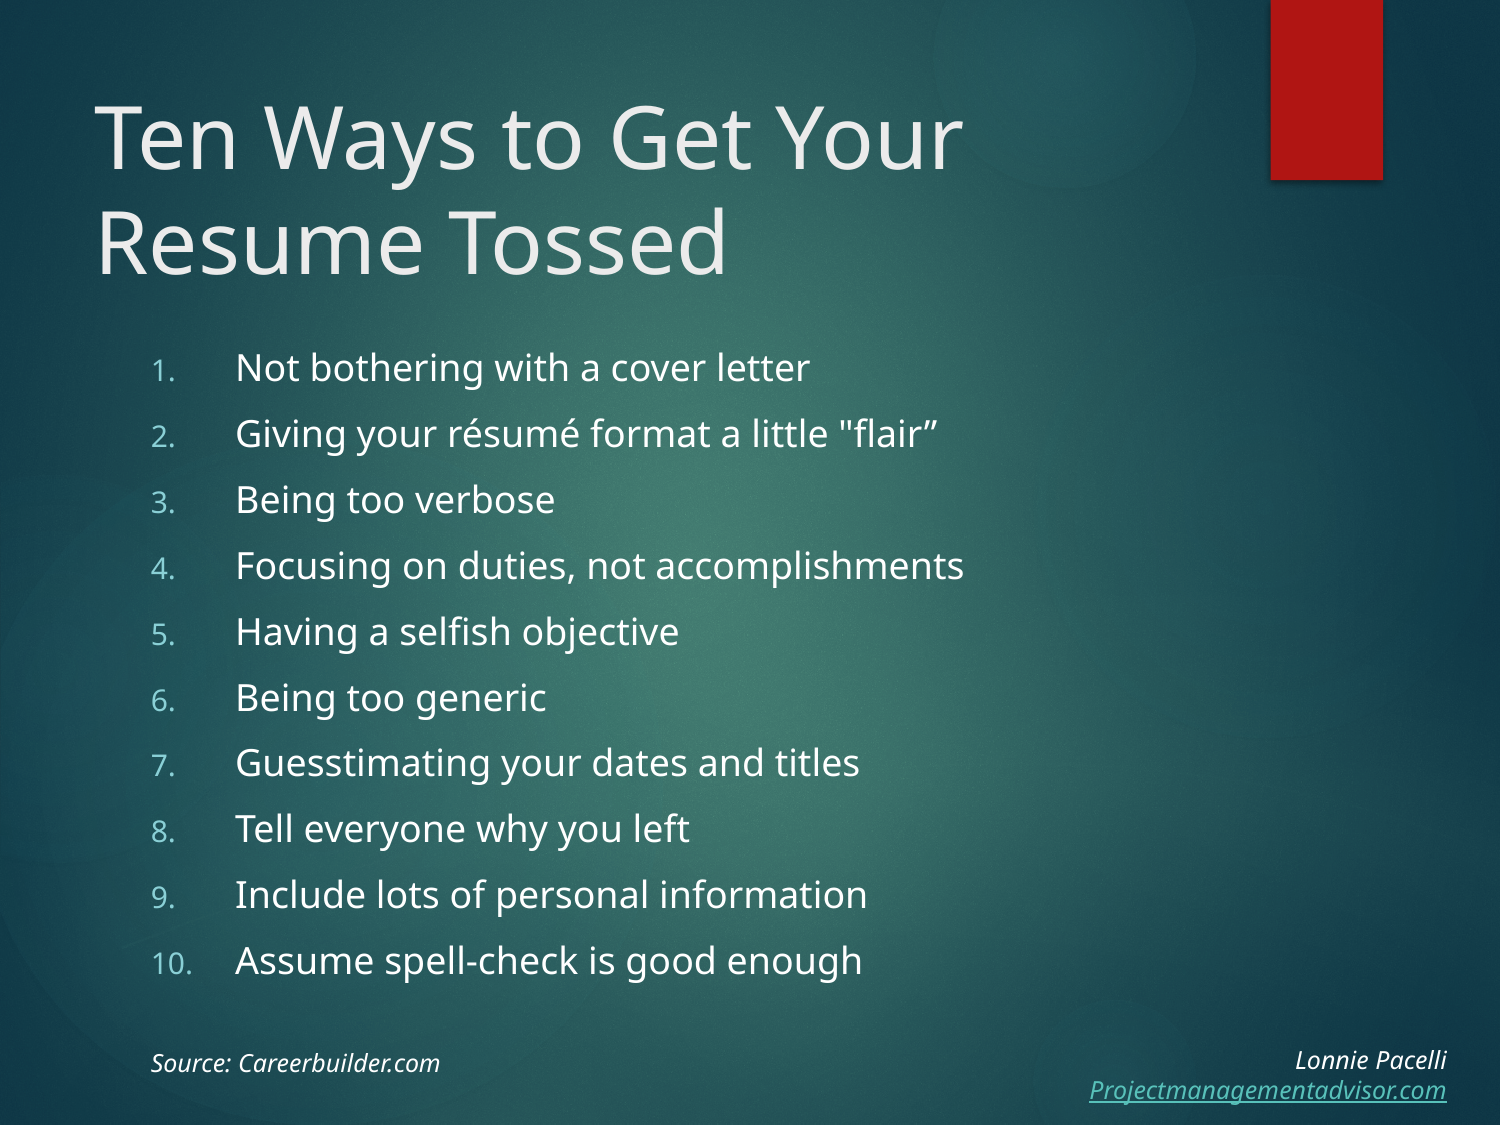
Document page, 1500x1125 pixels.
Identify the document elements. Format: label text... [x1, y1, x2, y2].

text_box Lonnie Pacelli Projectmanagementadvisor.com [1074, 1036, 1462, 1116]
list Not bothering with a cover letter Giving your résumé format a little "flair” Being too verbose Focusing on duties, not accomplishments Having a selfish objective Being too generic Guesstimating your dates and titles Tell everyone why you left Include lots of personal information Assume spell-check is good enough Source: Careerbuilder.com [135, 336, 1237, 1025]
title Ten Ways to Get Your Resume Tossed [79, 74, 1237, 304]
